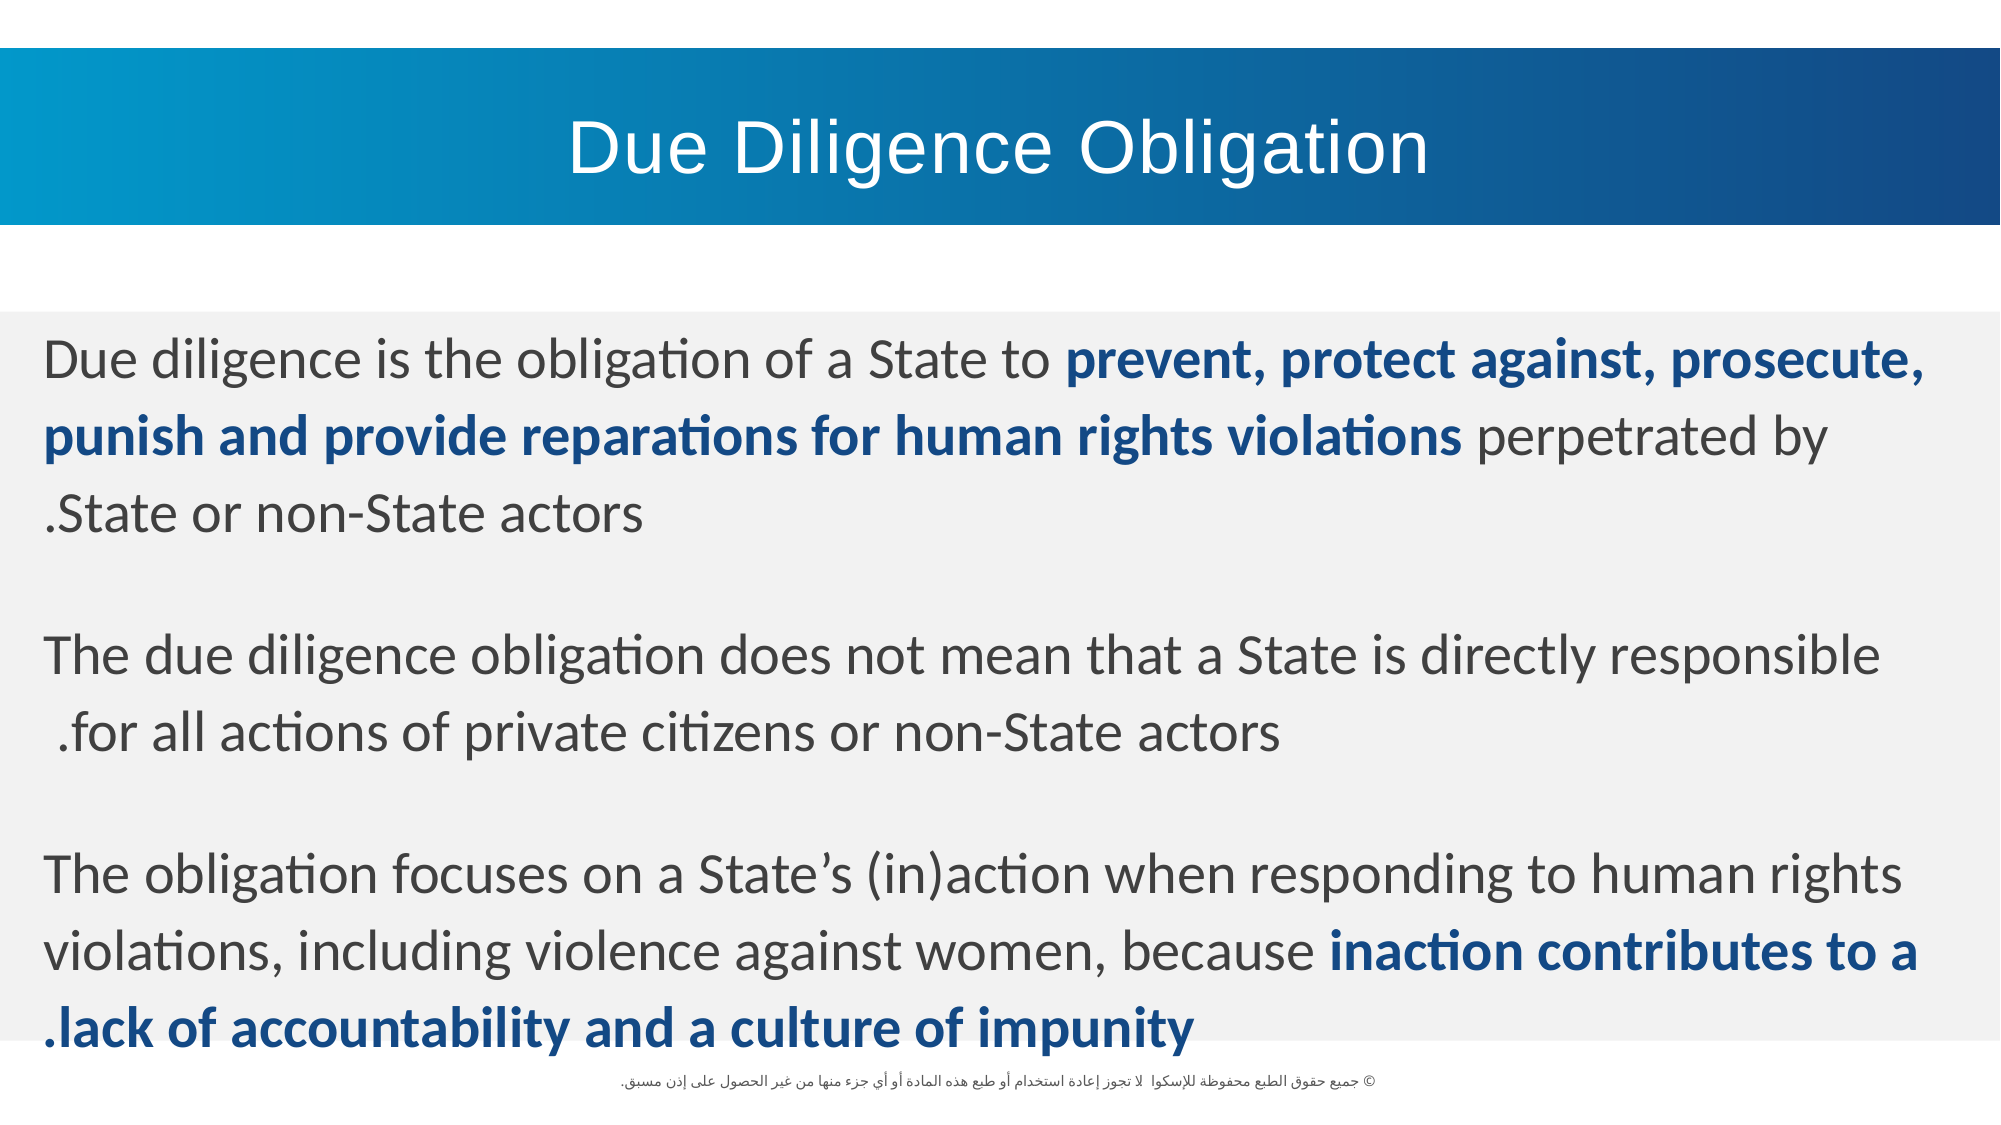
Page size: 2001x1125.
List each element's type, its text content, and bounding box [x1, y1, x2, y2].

picture [850, 167, 871, 173]
picture [630, 167, 651, 173]
subtitle Due Diligence Obligation [93, 91, 1907, 167]
picture [739, 167, 773, 172]
list Due diligence is the obligation of a State to prevent, protect against, prosecute, punish and provide reparations for human rights violations perpetrated by State or non-State actors. The due diligence obligation does not mean that a State is directly responsible for all actions of private citizens or non-State actors. The obligation focuses on a State’s (in)action when responding to human rights violations, including violence against women, because inaction contributes to a lack of accountability and a culture of impunity. [28, 305, 1977, 1052]
picture [981, 167, 1000, 173]
picture [849, 167, 879, 188]
picture [894, 167, 921, 173]
picture [574, 167, 608, 172]
picture [675, 167, 702, 173]
